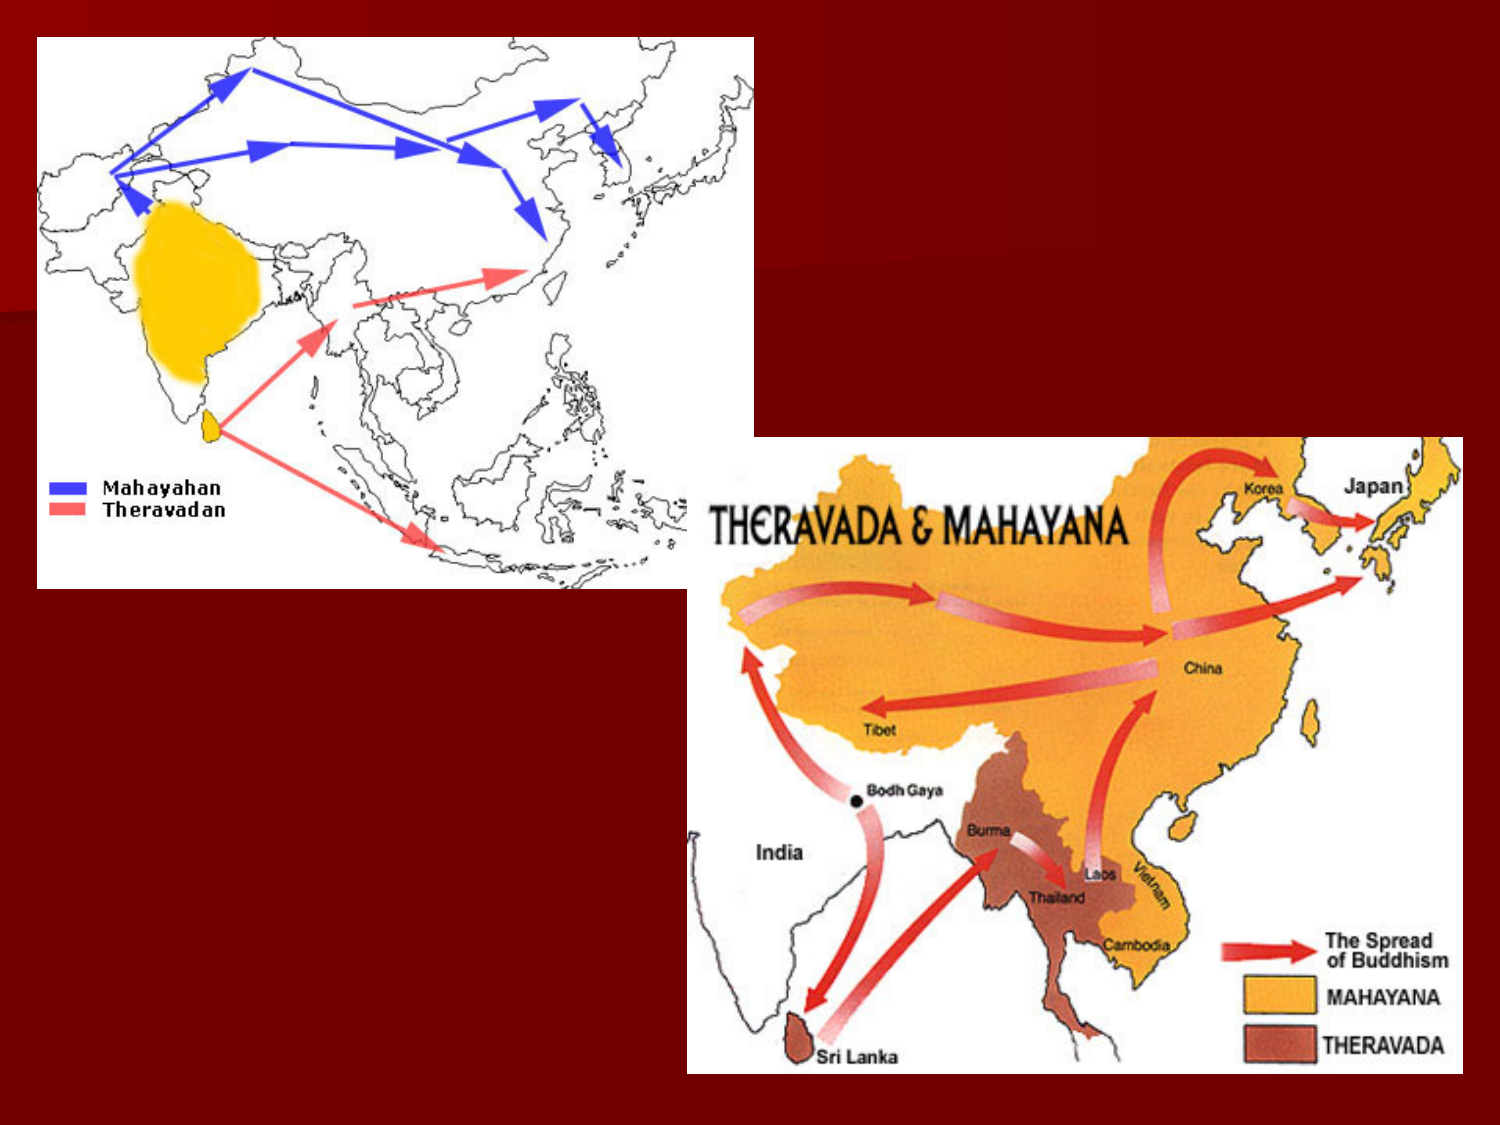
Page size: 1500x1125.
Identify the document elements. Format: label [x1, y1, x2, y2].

picture [37, 37, 1463, 1074]
